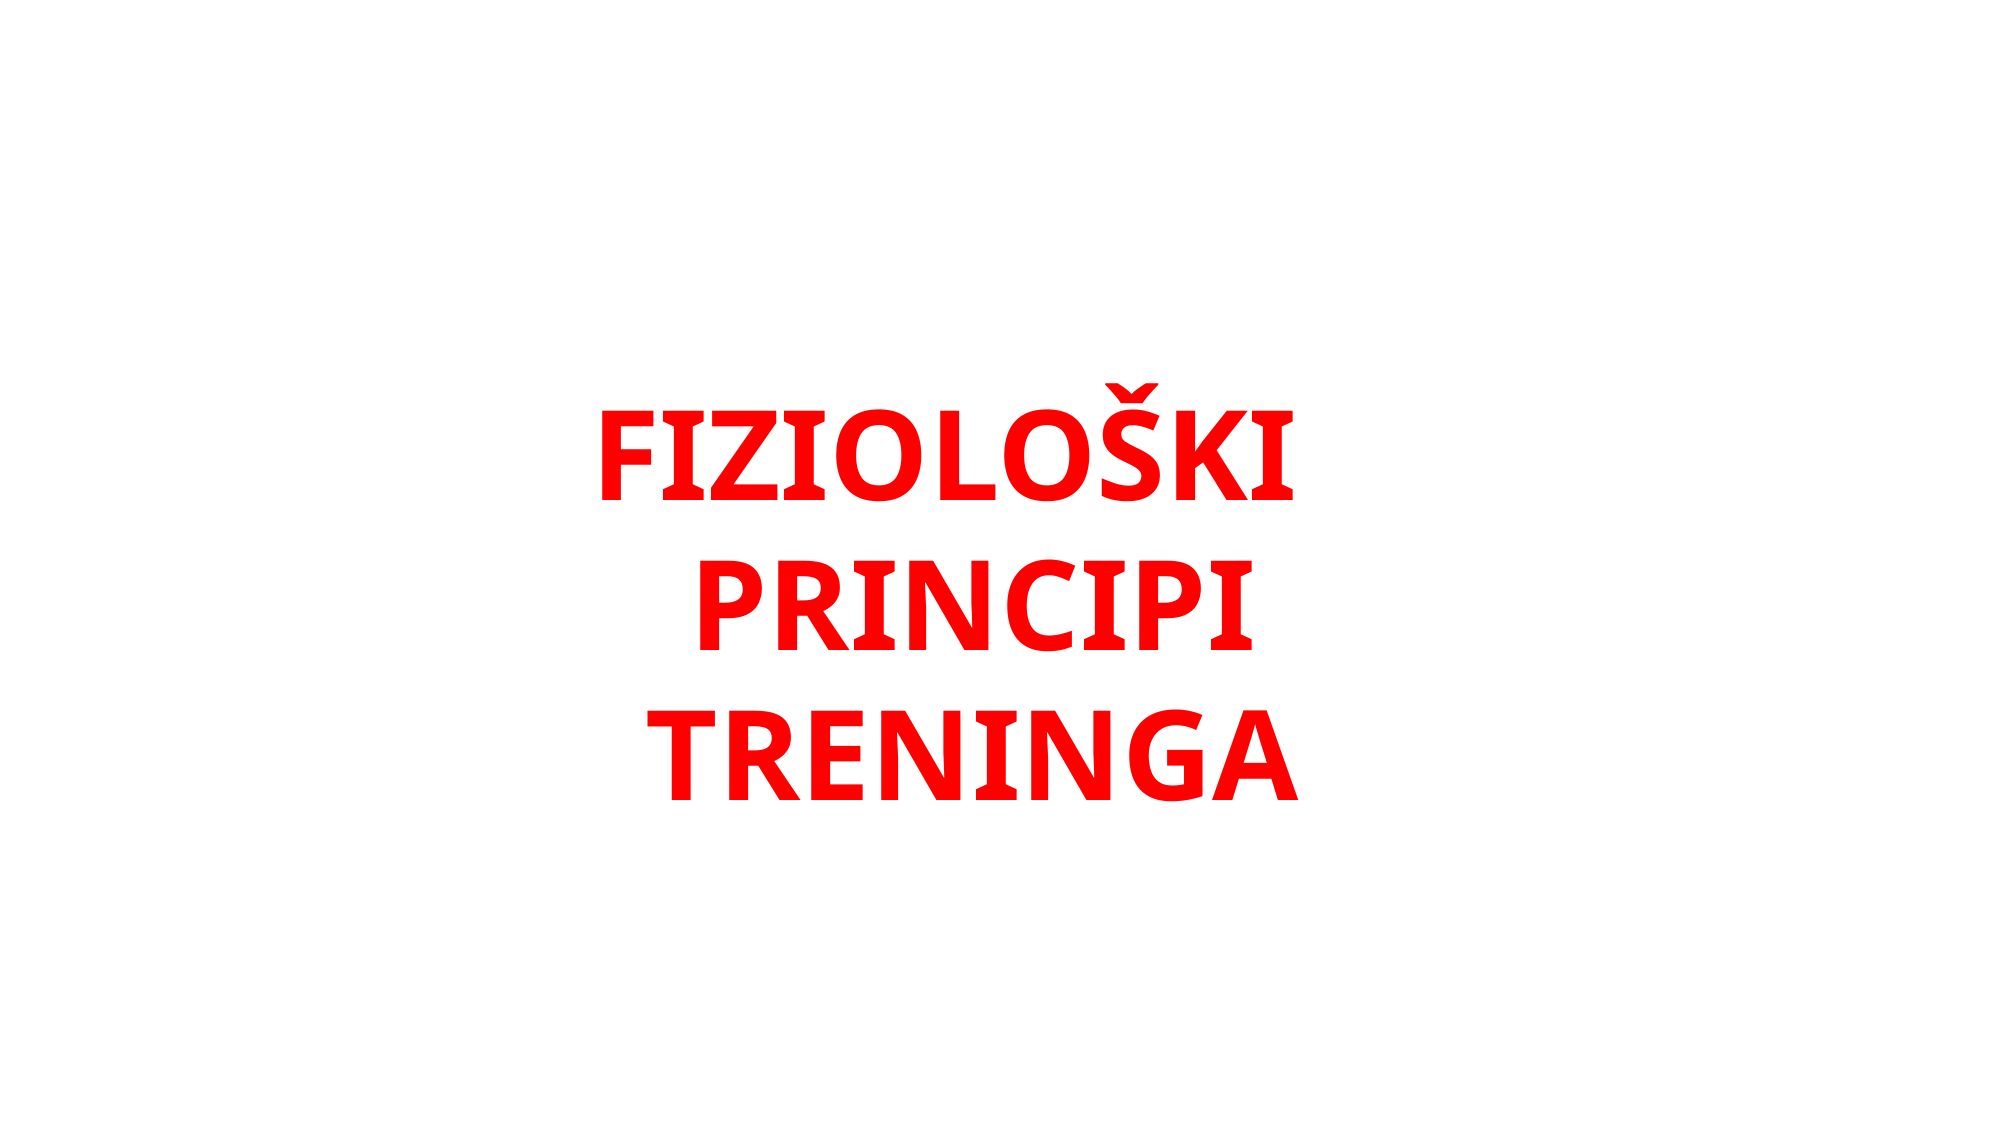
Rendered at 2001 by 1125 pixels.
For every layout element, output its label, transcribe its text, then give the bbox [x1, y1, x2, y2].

text_box FIZIOLOŠKI PRINCIPI TRENINGA [399, 367, 1490, 833]
